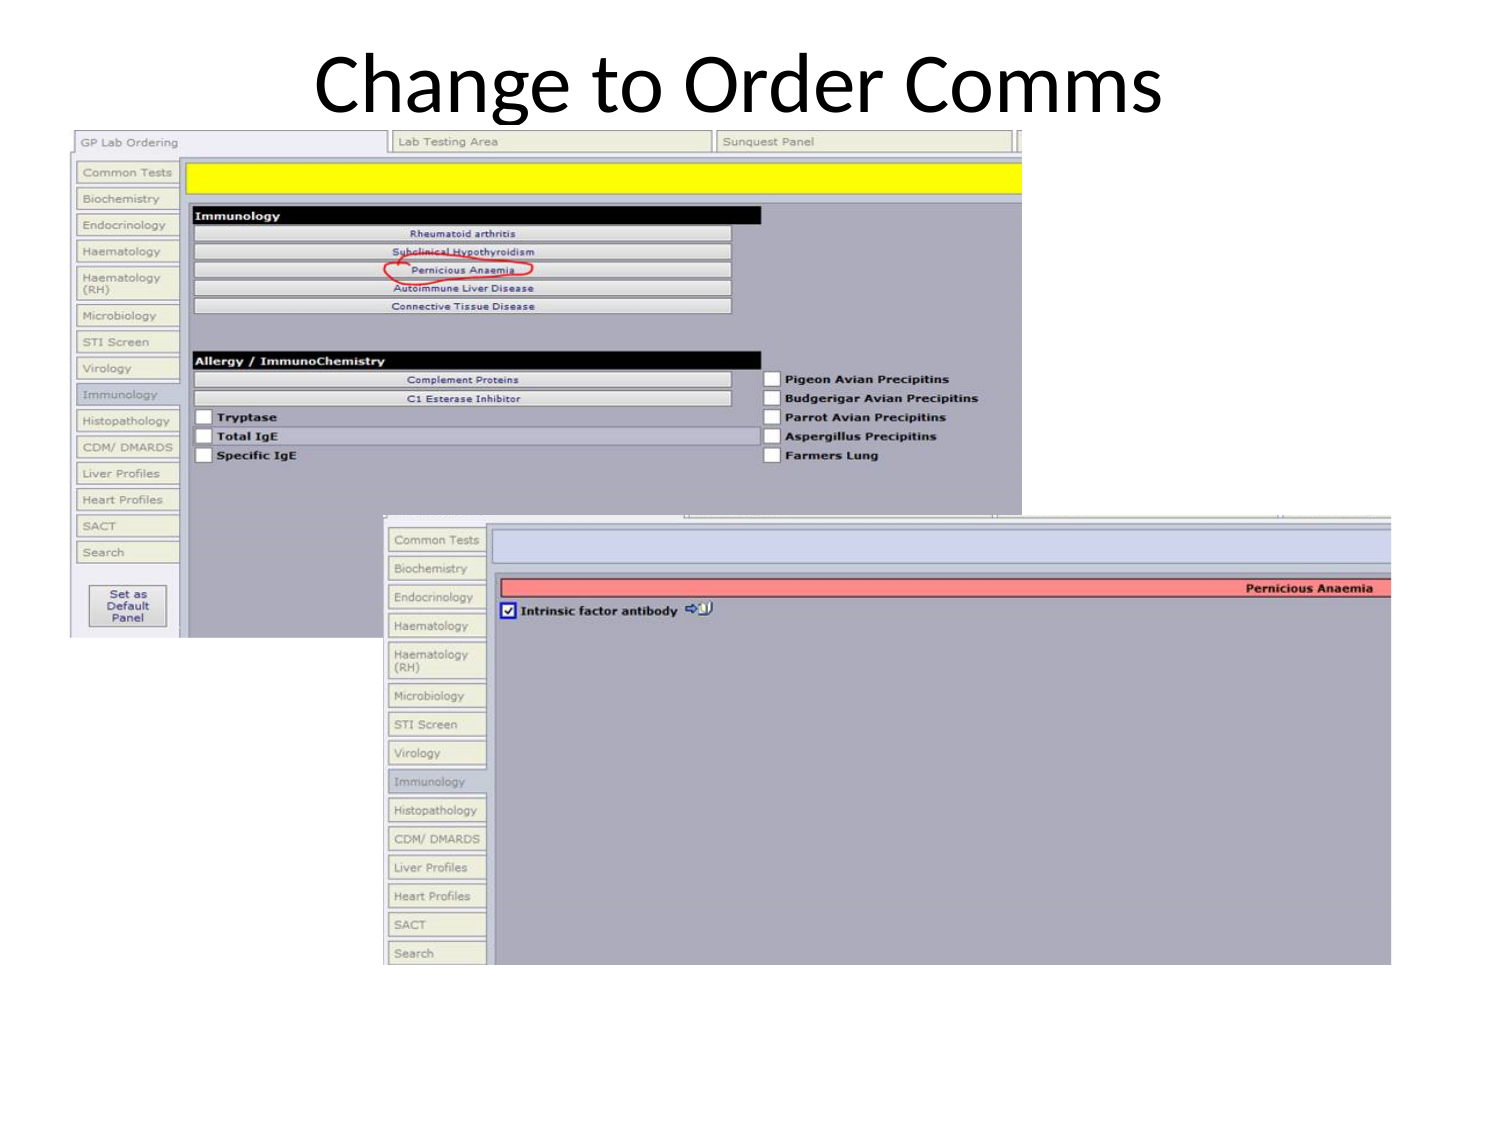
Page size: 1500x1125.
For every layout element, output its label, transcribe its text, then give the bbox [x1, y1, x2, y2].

title Change to Order Comms [64, 19, 1415, 138]
picture [52, 125, 1408, 965]
